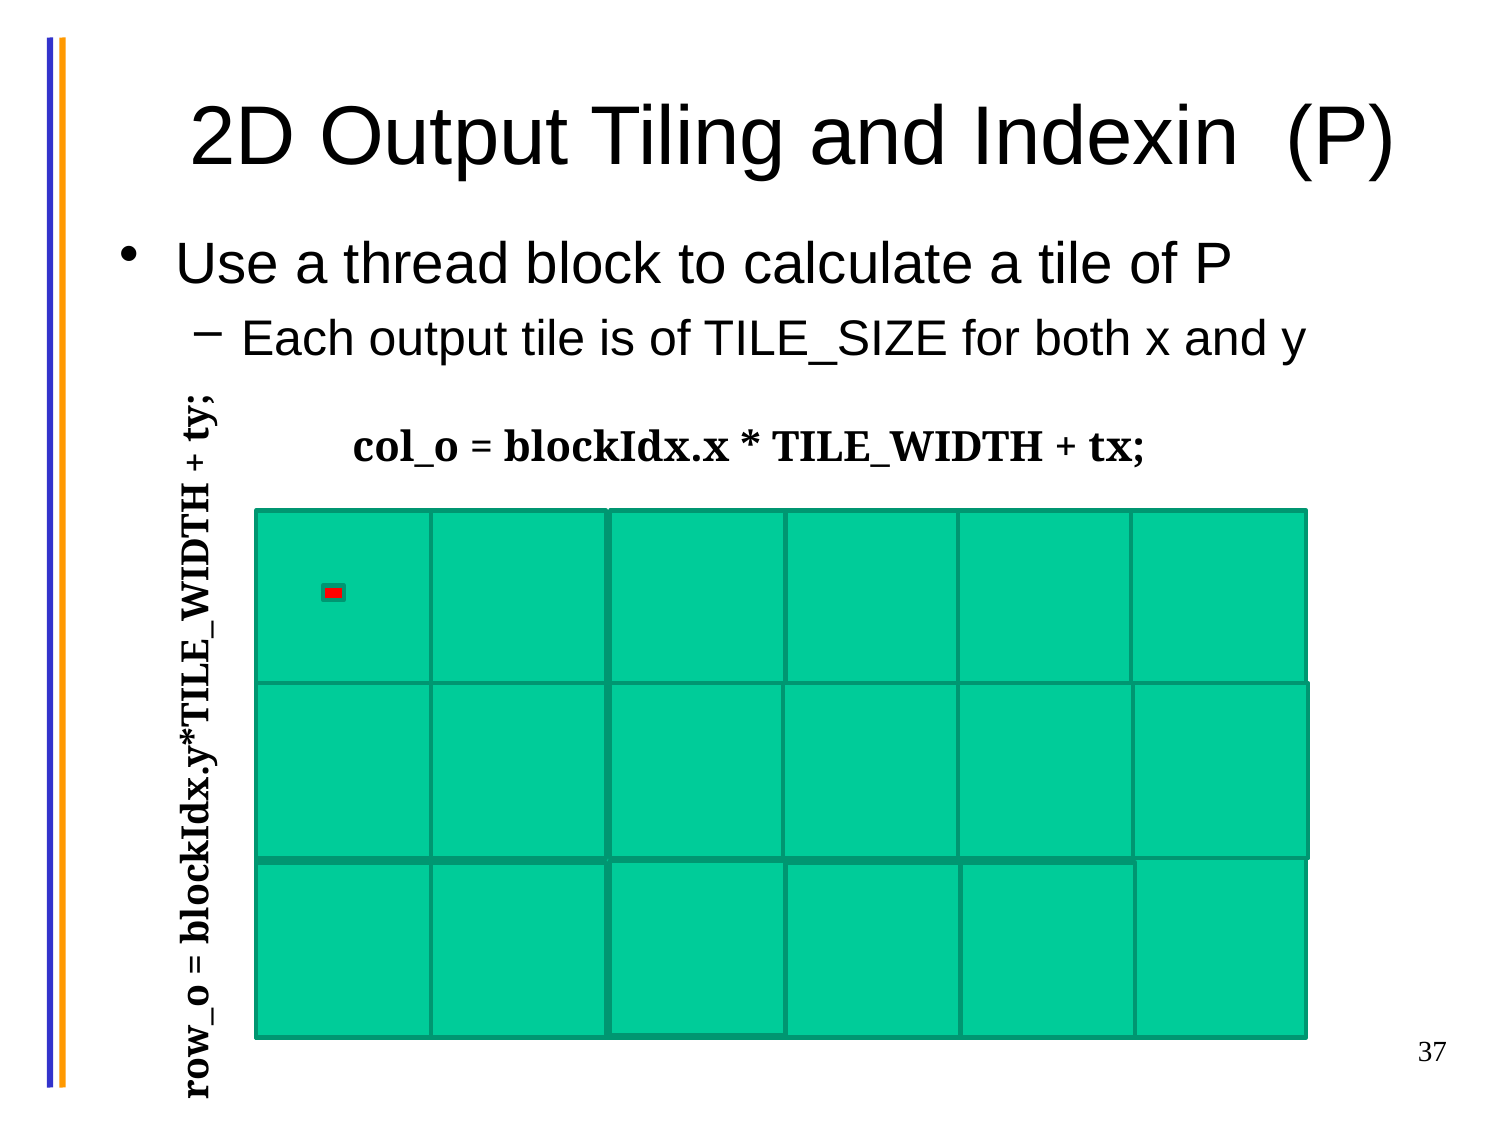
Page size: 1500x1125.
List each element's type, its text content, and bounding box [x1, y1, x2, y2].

text_box [254, 860, 429, 1040]
text_box [783, 860, 958, 1040]
text_box [254, 508, 429, 681]
text_box [1131, 681, 1310, 860]
text_box [956, 508, 1129, 681]
text_box [781, 681, 956, 860]
text_box [429, 681, 608, 860]
text_box [321, 583, 346, 602]
text_box [783, 508, 956, 681]
list Use a thread block to calculate a tile of P Each output tile is of TILE_SIZE for both x and y [104, 217, 1467, 968]
text_box [608, 858, 787, 1037]
text_box [608, 681, 781, 858]
text_box [1129, 508, 1308, 681]
text_box col_o = blockIdx.x * TILE_WIDTH + tx; [337, 412, 1323, 478]
text_box [254, 681, 429, 860]
text_box [958, 860, 1137, 1040]
text_box [956, 681, 1131, 860]
text_box [429, 508, 608, 681]
text_box [1137, 860, 1308, 1040]
text_box [608, 508, 783, 681]
slide_number 37 [1149, 1024, 1463, 1101]
text_box row_o = blockIdx.y*TILE_WIDTH + ty; [163, 359, 224, 1123]
title 2D Output Tiling and Indexin (P) [112, 37, 1475, 225]
text_box [429, 860, 608, 1040]
